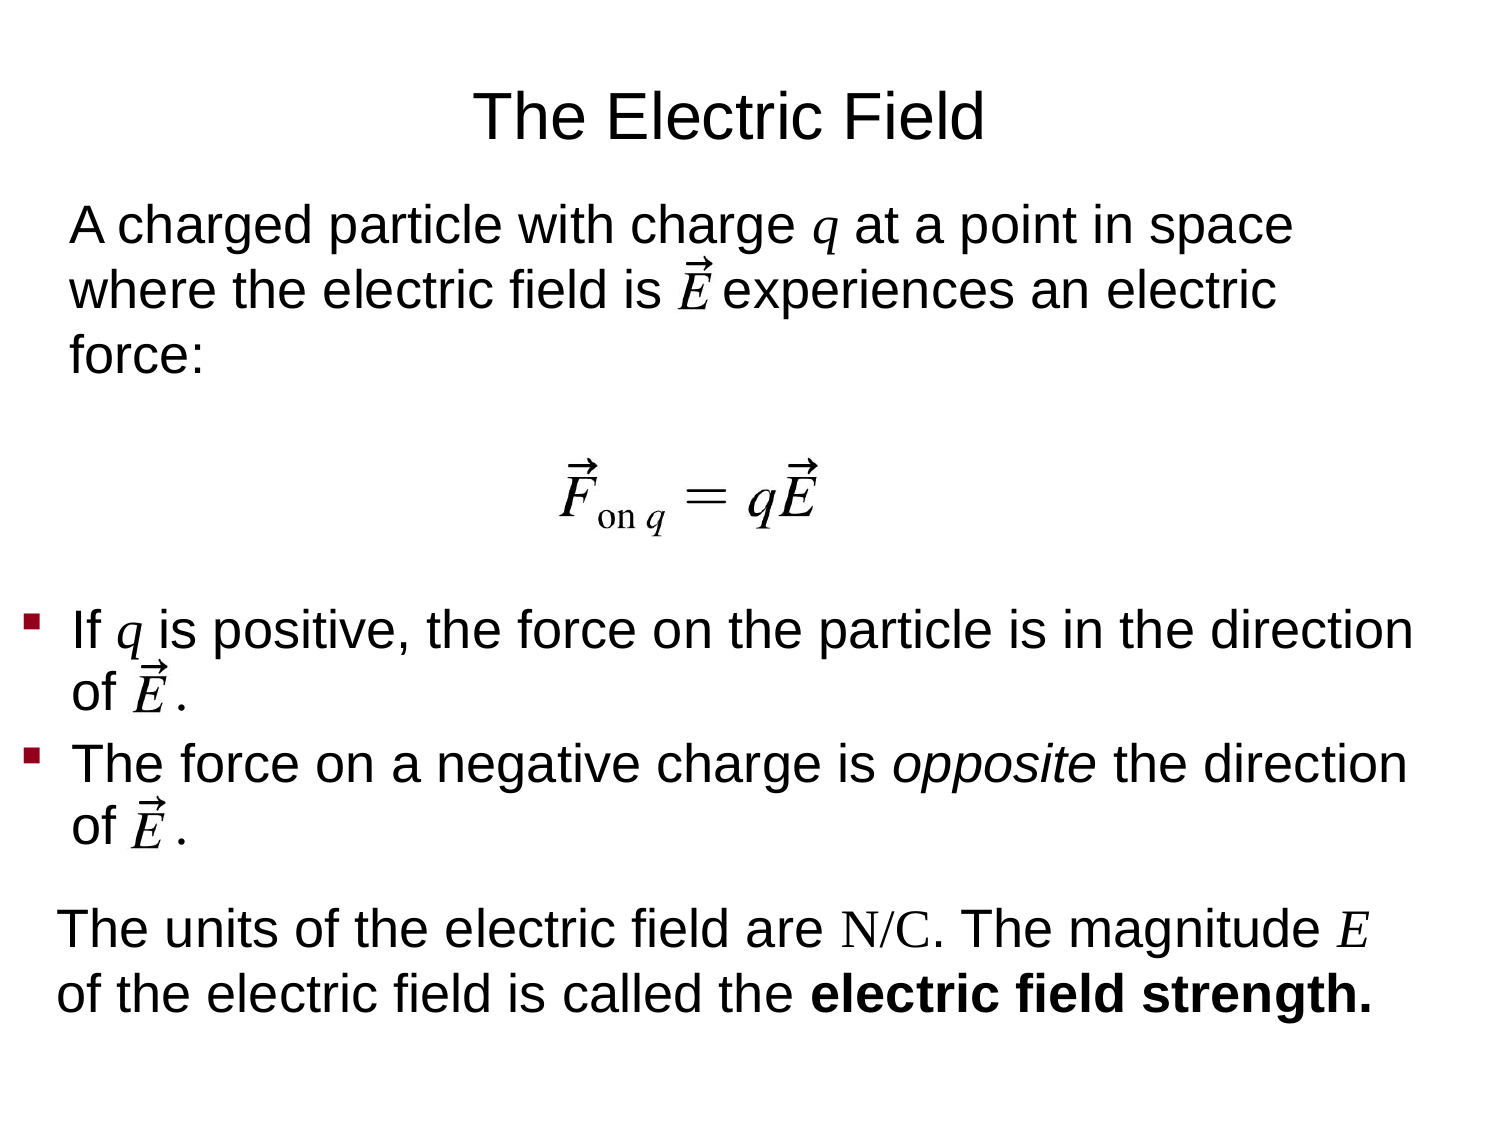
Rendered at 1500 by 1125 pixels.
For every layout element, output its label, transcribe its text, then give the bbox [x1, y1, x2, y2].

title The Electric Field [10, 5, 1451, 221]
picture [127, 654, 173, 716]
text_box A charged particle with charge q at a point in space where the electric field is experiences an electric force: [54, 182, 1417, 392]
picture [672, 251, 719, 313]
text_box The units of the electric field are N/C. The magnitude E of the electric field is called the electric field strength. [41, 886, 1430, 1031]
text_box If q is positive, the force on the particle is in the direction of . The force on a negative charge is opposite the direction of . [4, 591, 1447, 865]
picture [548, 447, 849, 545]
picture [125, 790, 171, 853]
